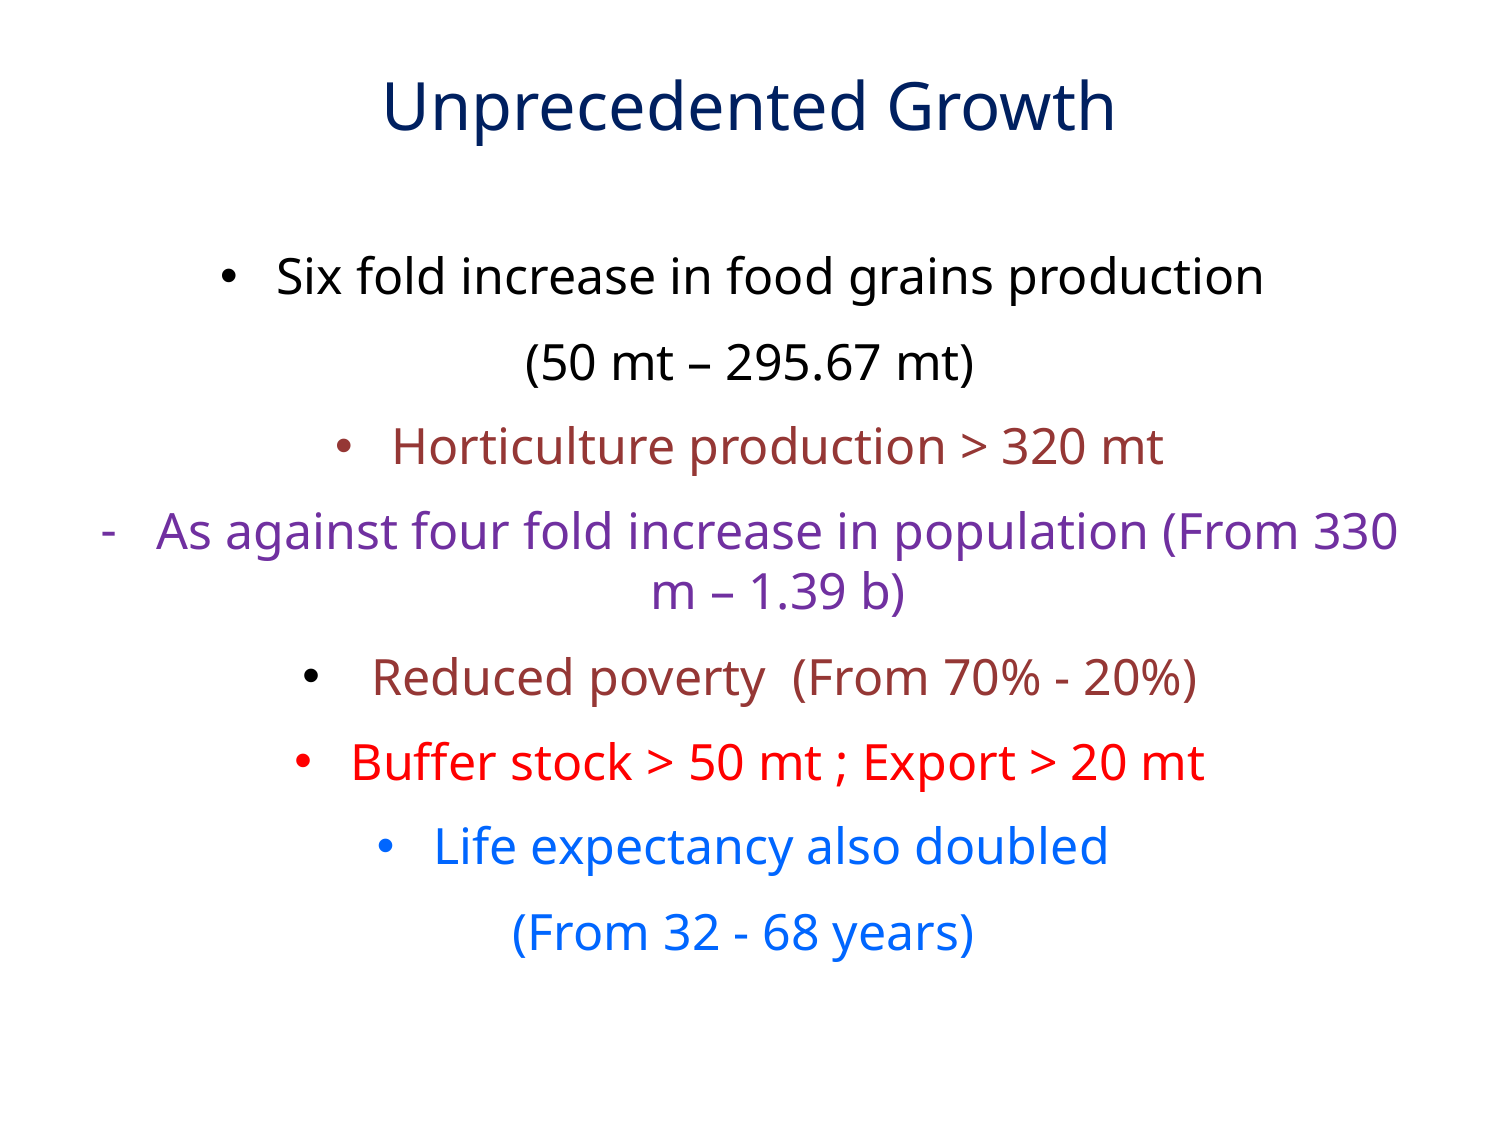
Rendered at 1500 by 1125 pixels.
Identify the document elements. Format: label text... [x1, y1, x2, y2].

list Six fold increase in food grains production (50 mt – 295.67 mt) Horticulture production > 320 mt As against four fold increase in population (From 330 m – 1.39 b) Reduced poverty (From 70% - 20%) Buffer stock > 50 mt ; Export > 20 mt Life expectancy also doubled (From 32 - 68 years) [75, 237, 1425, 975]
title Unprecedented Growth [75, 45, 1425, 233]
